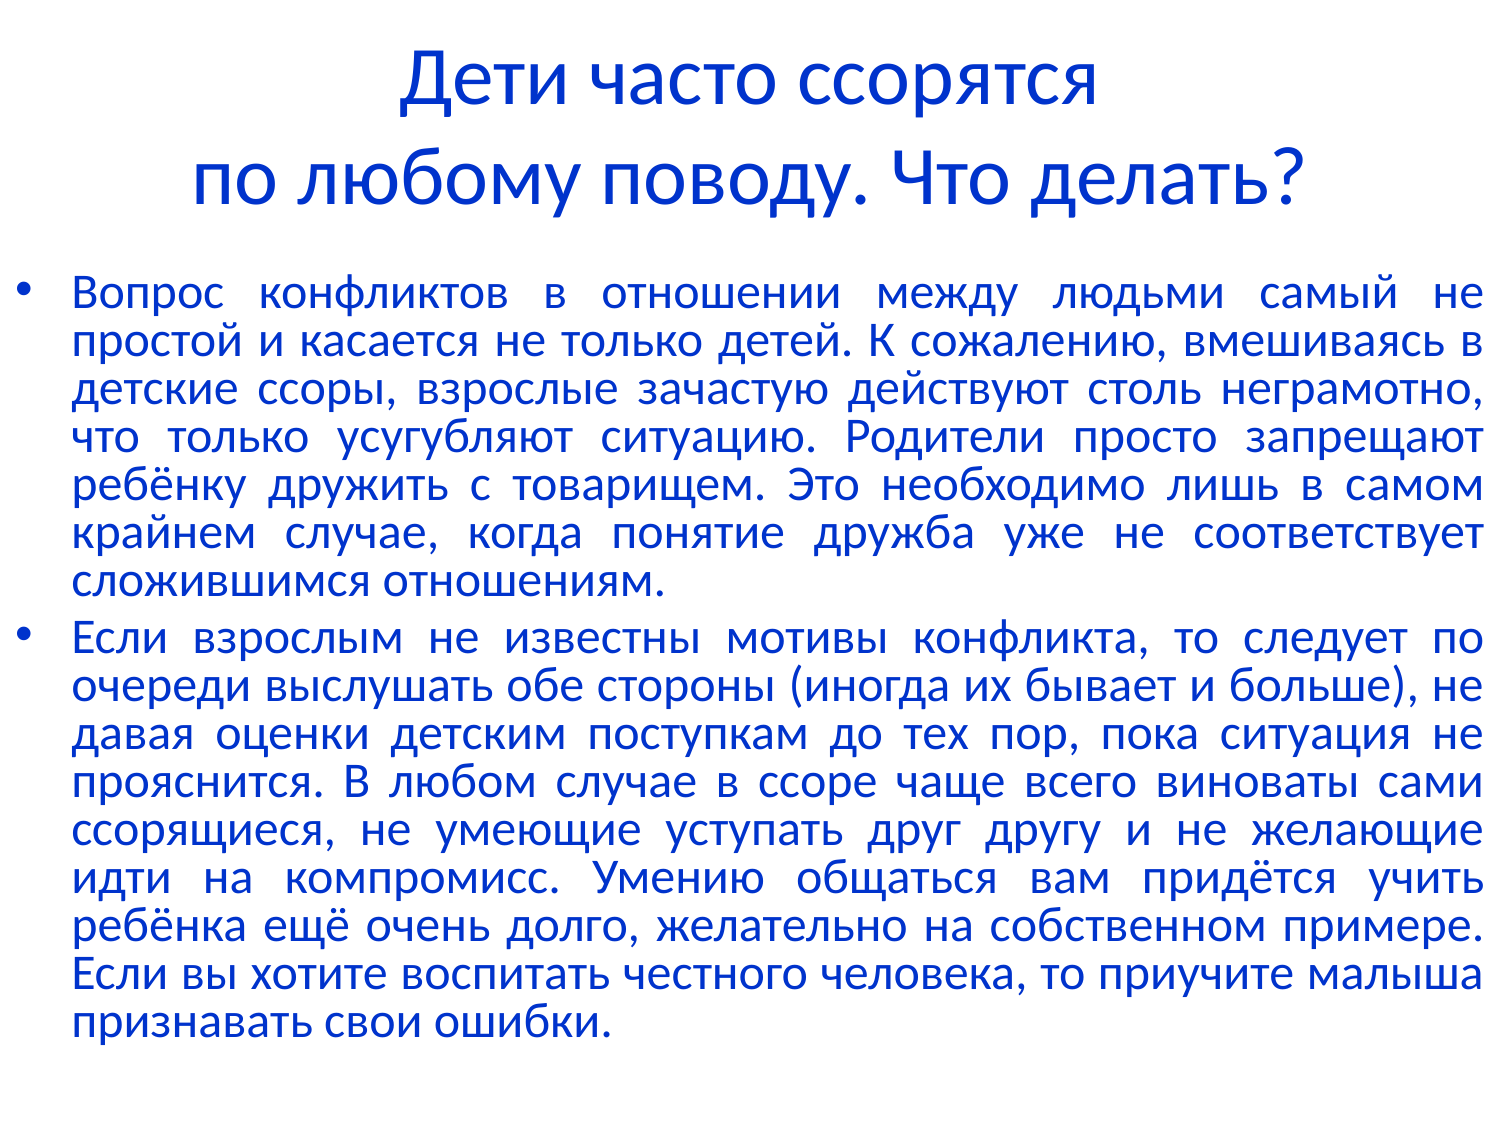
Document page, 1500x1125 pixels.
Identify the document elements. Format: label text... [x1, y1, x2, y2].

list Вопрос конфликтов в отношении между людьми самый не простой и касается не только детей. К сожалению, вмешиваясь в детские ссоры, взрослые зачастую действуют столь неграмотно, что только усугубляют ситуацию. Родители просто запрещают ребёнку дружить с товарищем. Это необходимо лишь в самом крайнем случае, когда понятие дружба уже не соответствует сложившимся отношениям. Если взрослым не известны мотивы конфликта, то следует по очереди выслушать обе стороны (иногда их бывает и больше), не давая оценки детским поступкам до тех пор, пока ситуация не прояснится. В любом случае в ссоре чаще всего виноваты сами ссорящиеся, не умеющие уступать друг другу и не желающие идти на компромисс. Умению общаться вам придётся учить ребёнка ещё очень долго, желательно на собственном примере. Если вы хотите воспитать честного человека, то приучите малыша признавать свои ошибки. [0, 262, 1500, 1125]
title Дети часто ссорятся по любому поводу. Что делать? [75, 0, 1425, 244]
